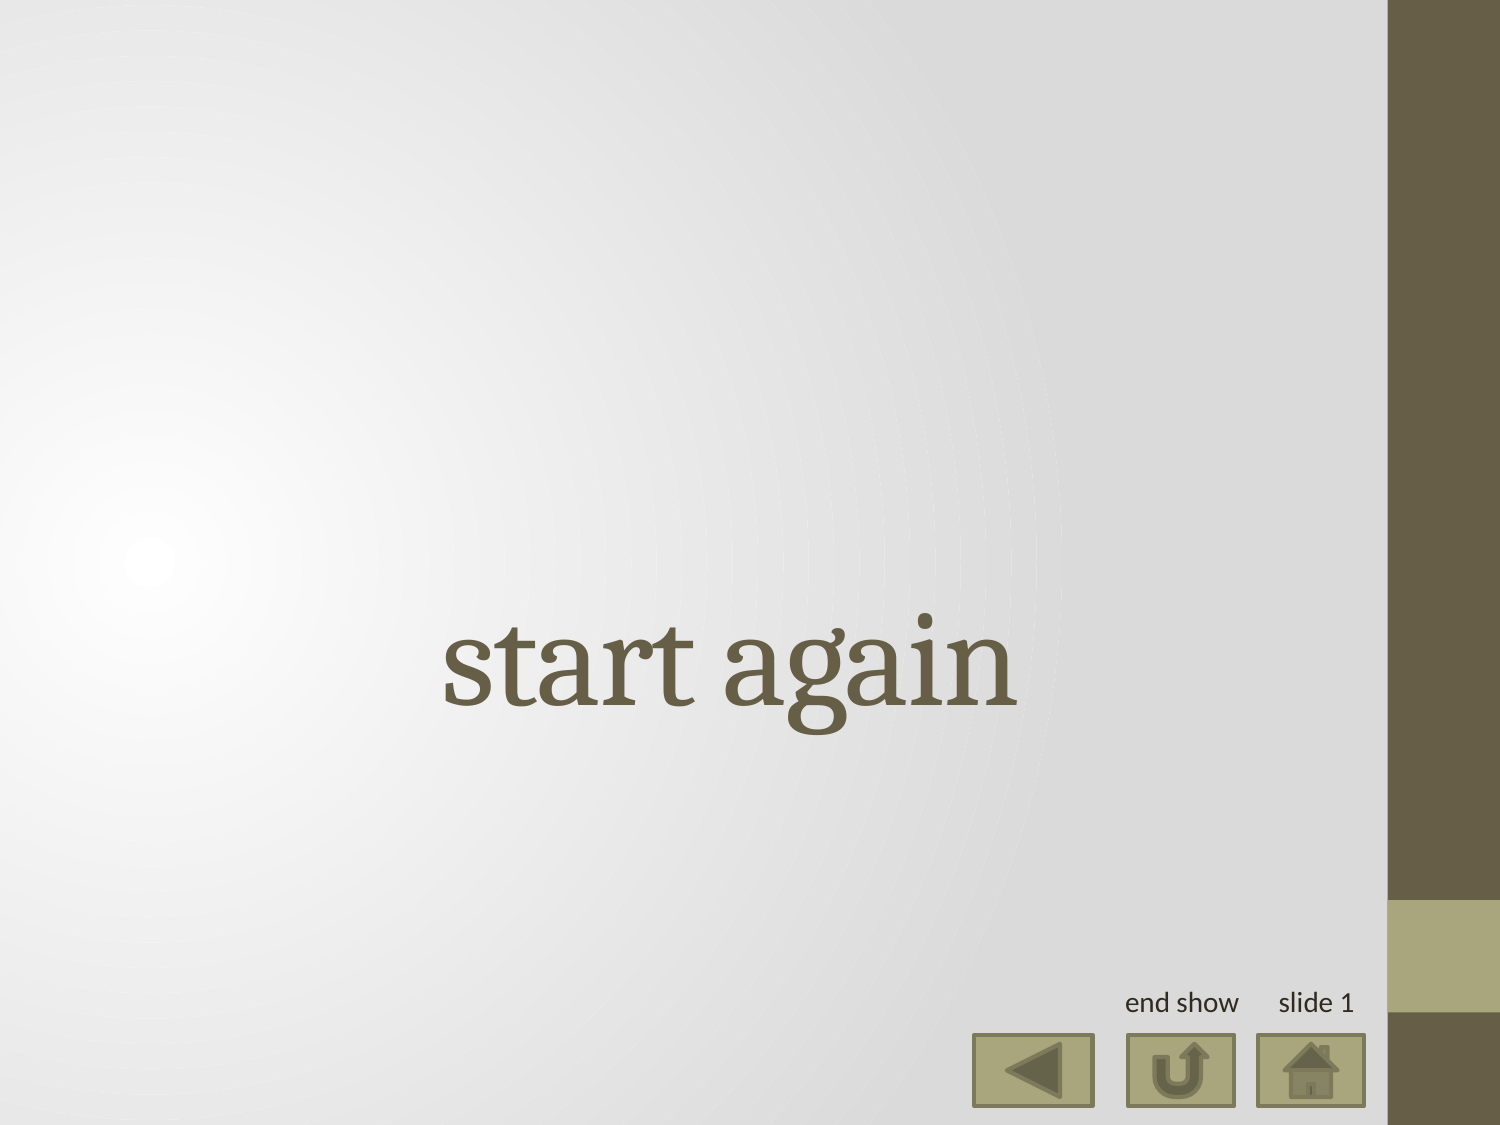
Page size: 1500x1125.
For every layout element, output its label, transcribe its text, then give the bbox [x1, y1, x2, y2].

text_box [1256, 1033, 1366, 1108]
title start again [112, 420, 1350, 906]
text_box [972, 1033, 1095, 1108]
text_box [1126, 1033, 1236, 1108]
text_box end show [1110, 975, 1263, 1026]
text_box slide 1 [1263, 975, 1447, 1026]
